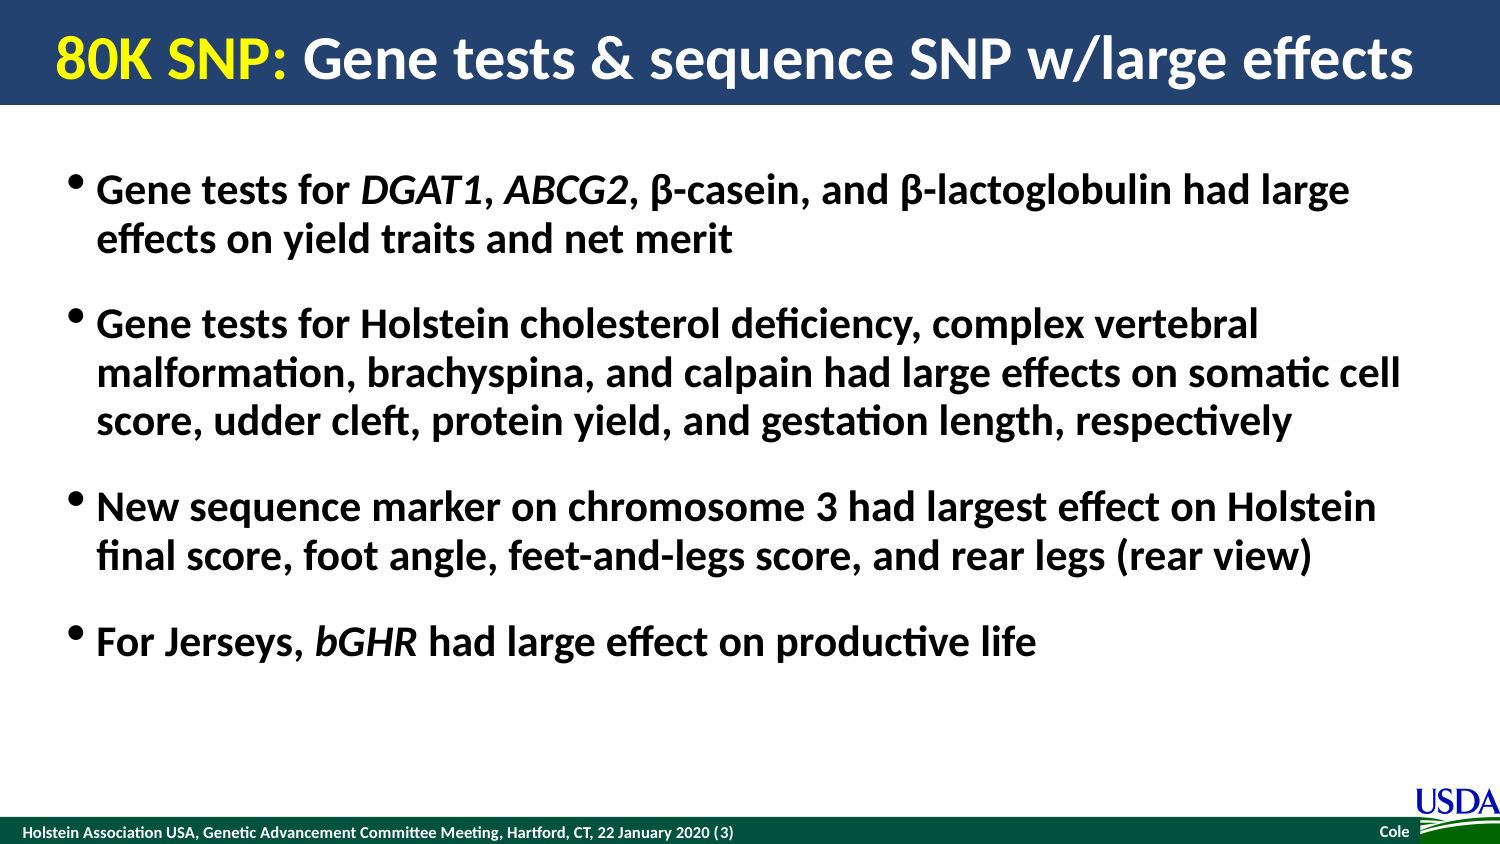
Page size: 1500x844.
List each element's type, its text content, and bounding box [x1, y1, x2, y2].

title 80K SNP: Gene tests & sequence SNP w/large effects [55, 15, 1468, 94]
picture [1416, 788, 1500, 844]
list Gene tests for DGAT1, ABCG2, β-casein, and β-lactoglobulin had large effects on yield traits and net merit Gene tests for Holstein cholesterol deficiency, complex vertebral malformation, brachyspina, and calpain had large effects on somatic cell score, udder cleft, protein yield, and gestation length, respectively New sequence marker on chromosome 3 had largest effect on Holstein final score, foot angle, feet-and-legs score, and rear legs (rear view) For Jerseys, bGHR had large effect on productive life [60, 165, 1440, 765]
